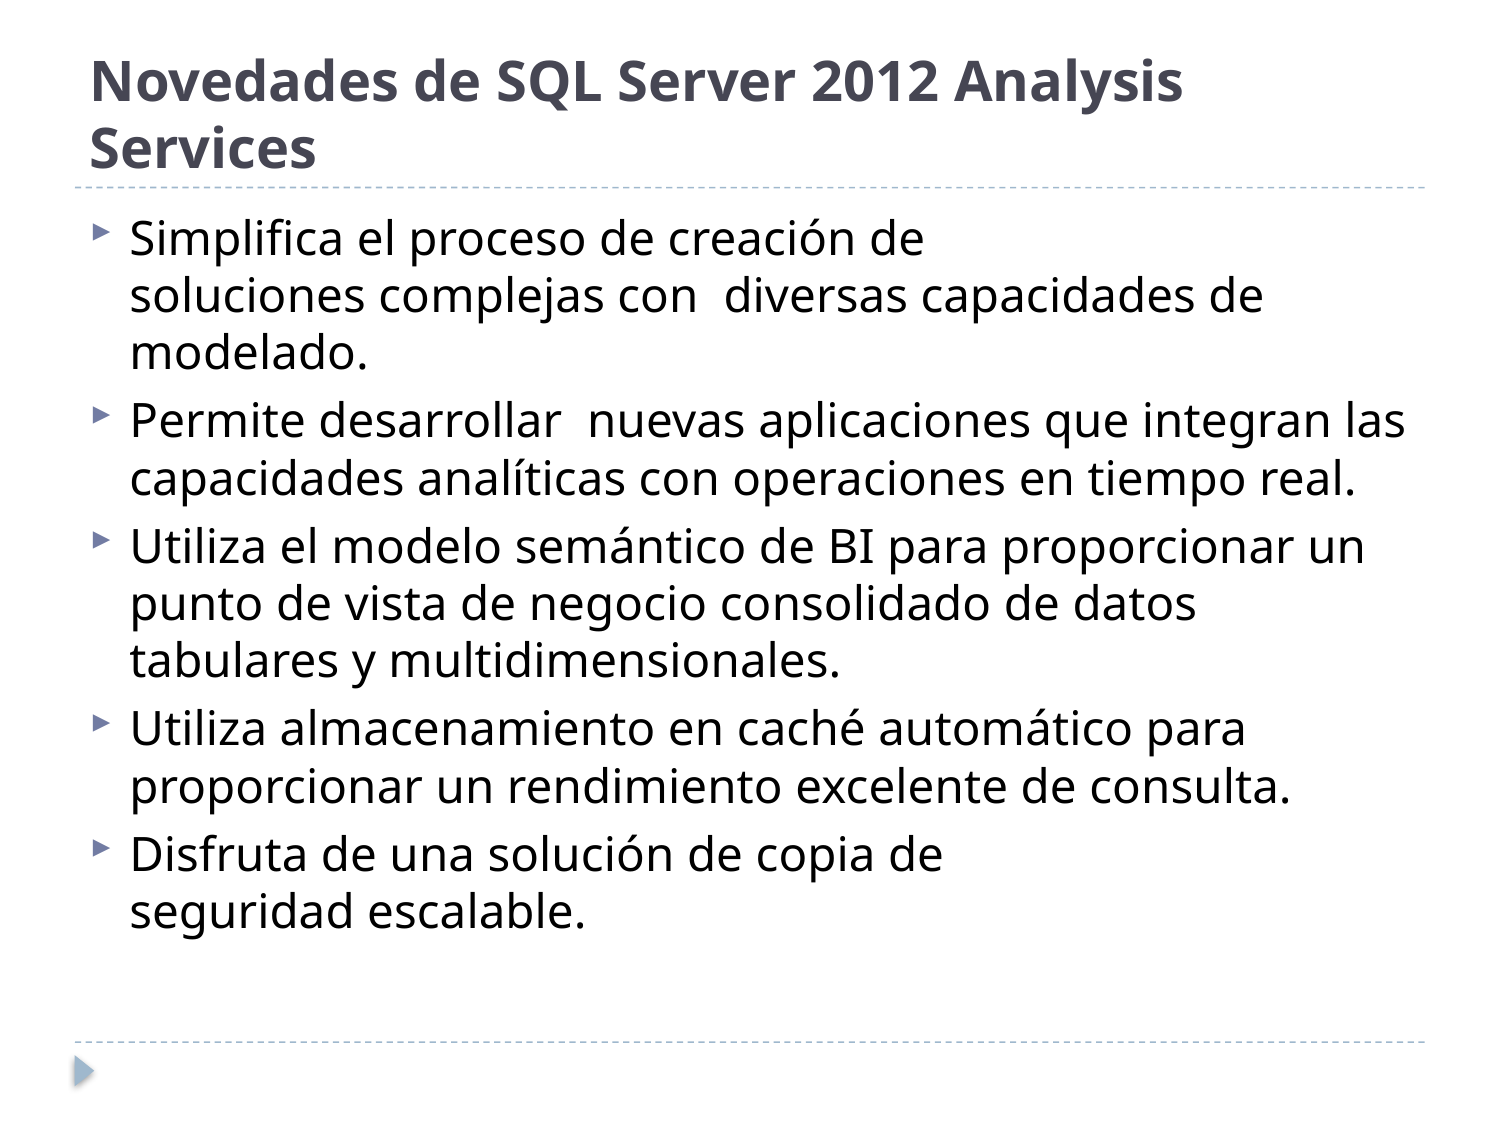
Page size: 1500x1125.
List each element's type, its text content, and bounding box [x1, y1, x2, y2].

title Novedades de SQL Server 2012 Analysis Services [75, 37, 1425, 188]
list Simplifica el proceso de creación de soluciones complejas con diversas capacidades de modelado. Permite desarrollar nuevas aplicaciones que integran las capacidades analíticas con operaciones en tiempo real. Utiliza el modelo semántico de BI para proporcionar un punto de vista de negocio consolidado de datos tabulares y multidimensionales. Utiliza almacenamiento en caché automático para proporcionar un rendimiento excelente de consulta. Disfruta de una solución de copia de seguridad escalable. [75, 200, 1424, 1010]
